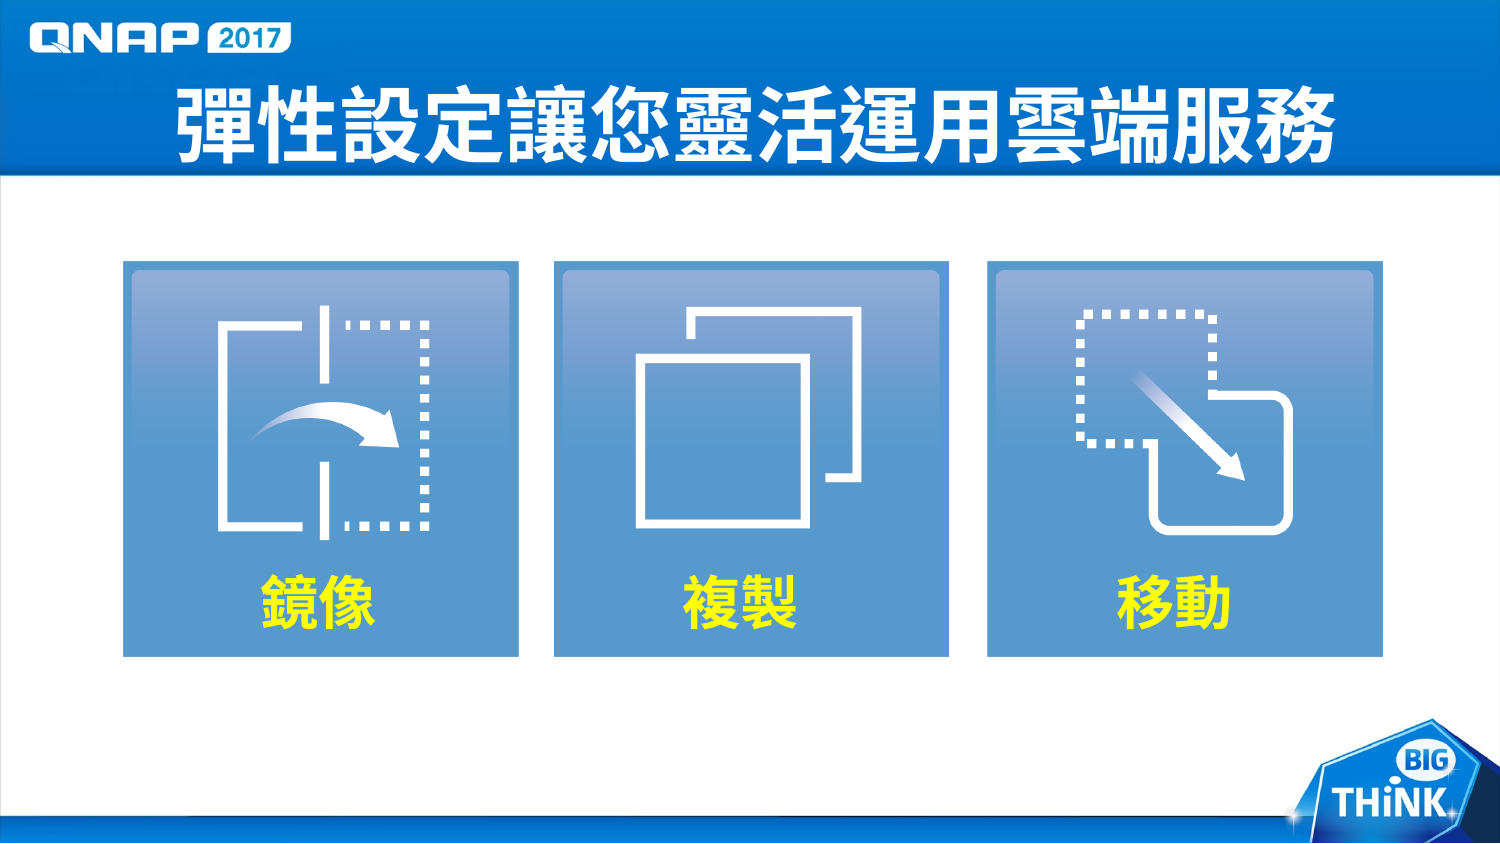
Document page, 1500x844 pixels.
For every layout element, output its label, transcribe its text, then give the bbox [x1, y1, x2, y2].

title 彈性設定讓您靈活運用雲端服務 [35, 58, 1477, 167]
picture [0, 0, 1500, 843]
